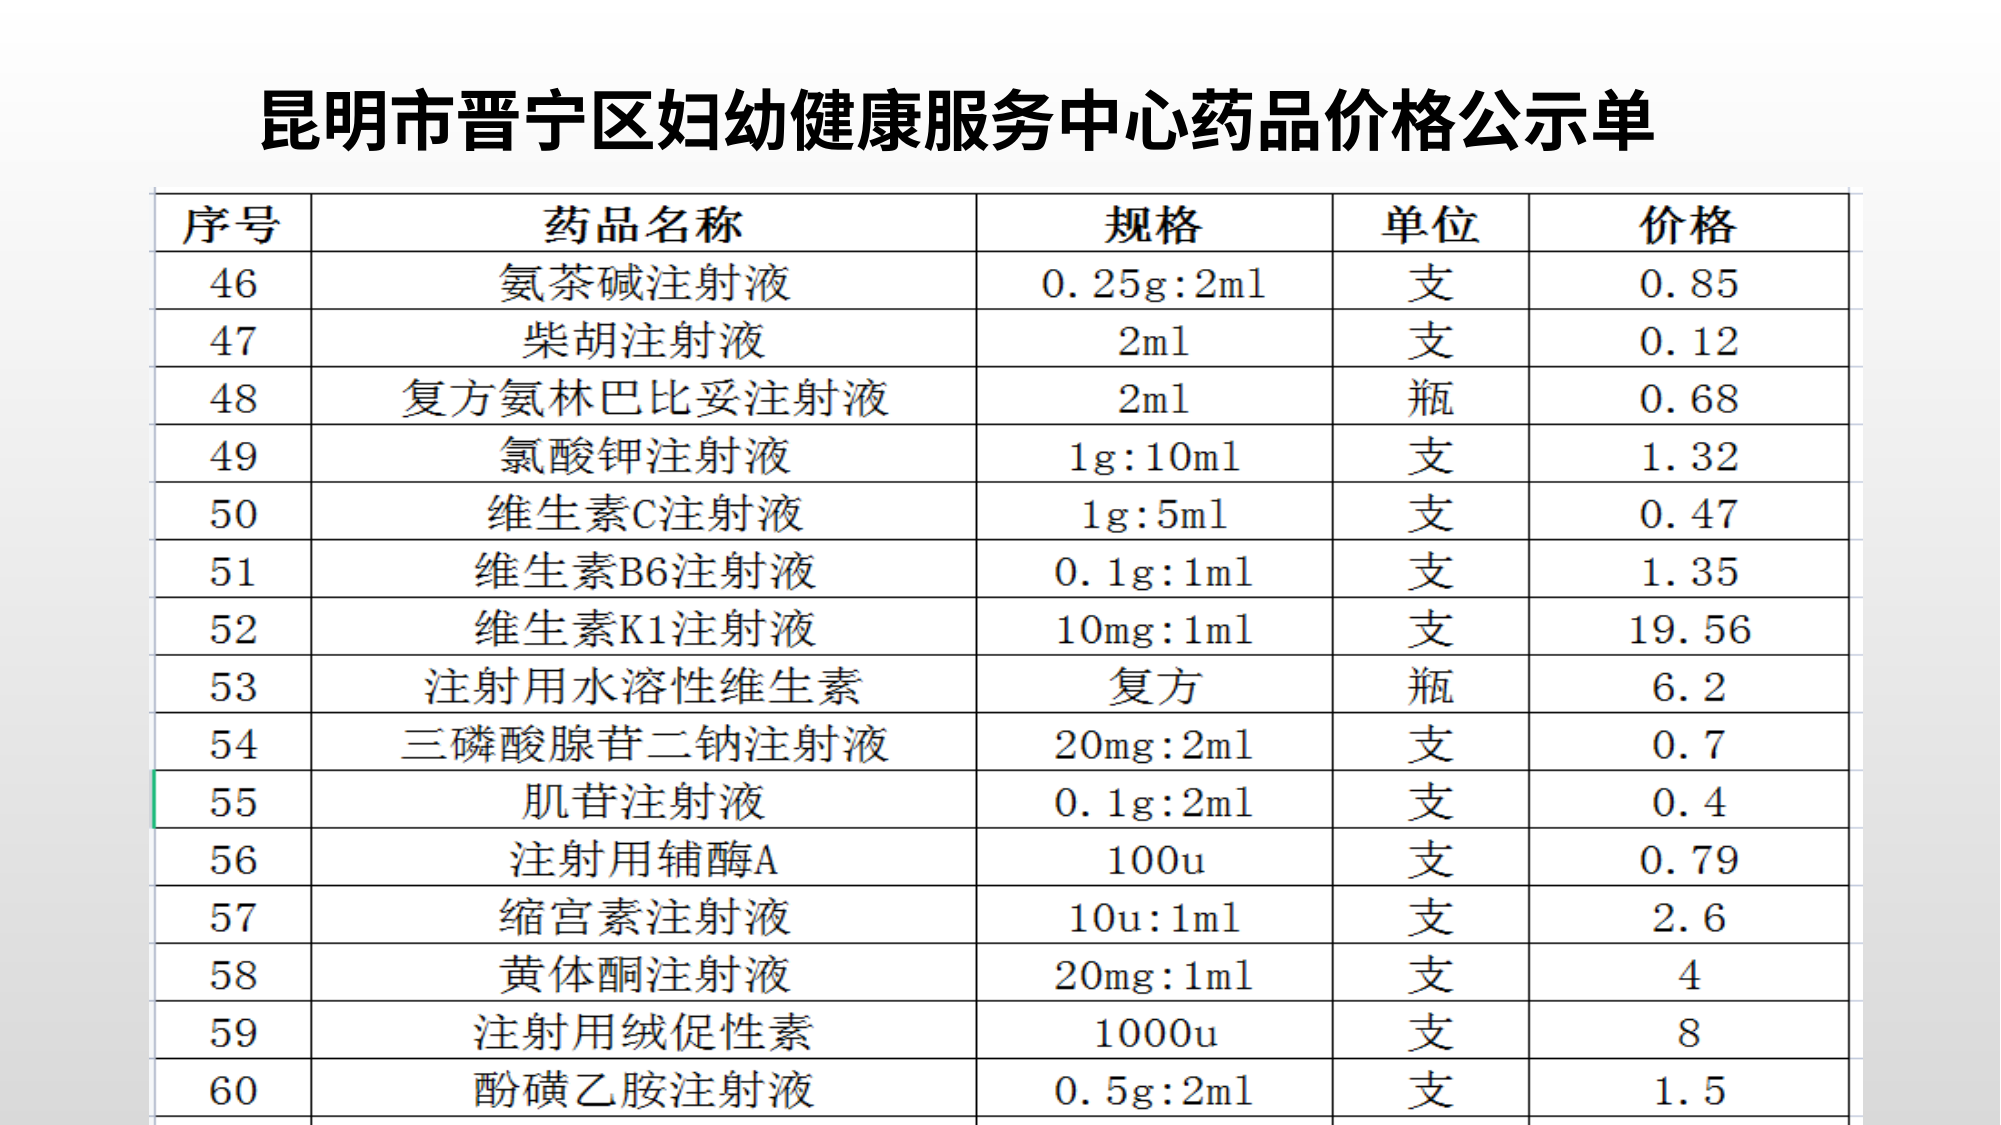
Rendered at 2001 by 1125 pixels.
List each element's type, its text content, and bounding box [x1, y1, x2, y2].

text_box 昆明市晋宁区妇幼健康服务中心药品价格公示单 [149, 71, 1764, 167]
picture [149, 187, 1863, 1125]
